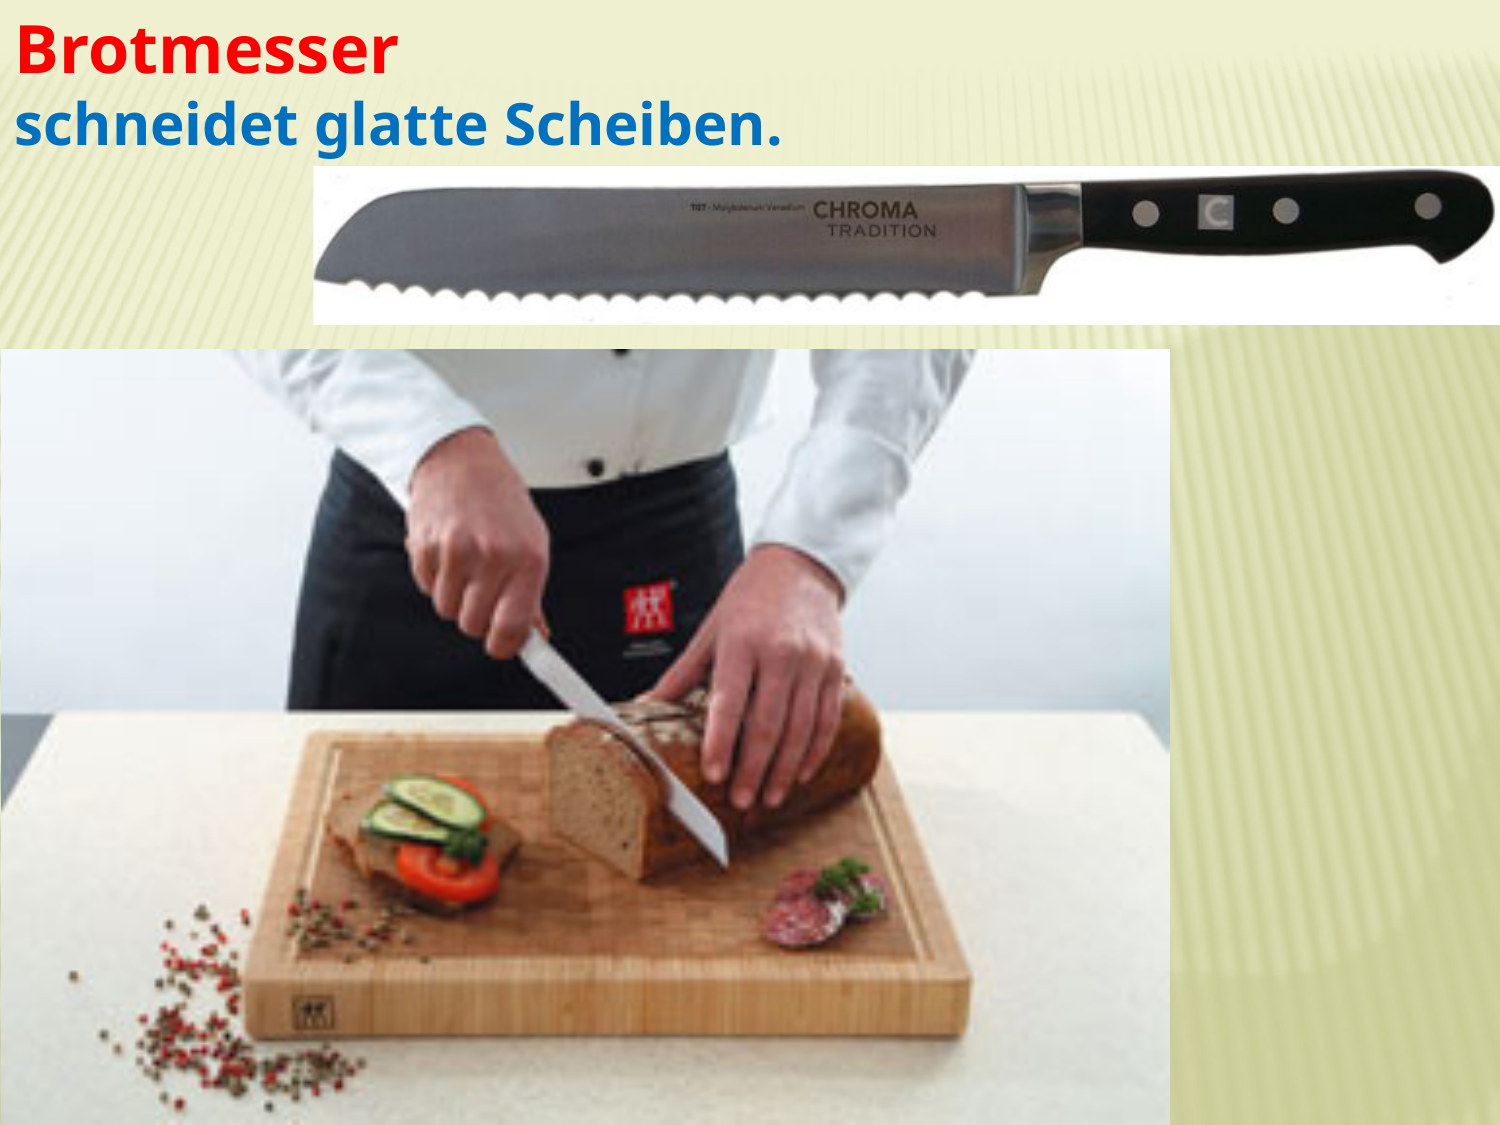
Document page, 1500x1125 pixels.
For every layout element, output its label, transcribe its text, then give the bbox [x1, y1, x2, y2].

picture [1, 349, 1171, 1125]
picture [313, 166, 1500, 325]
text_box Brotmesser schneidet glatte Scheiben. [0, 0, 1500, 165]
